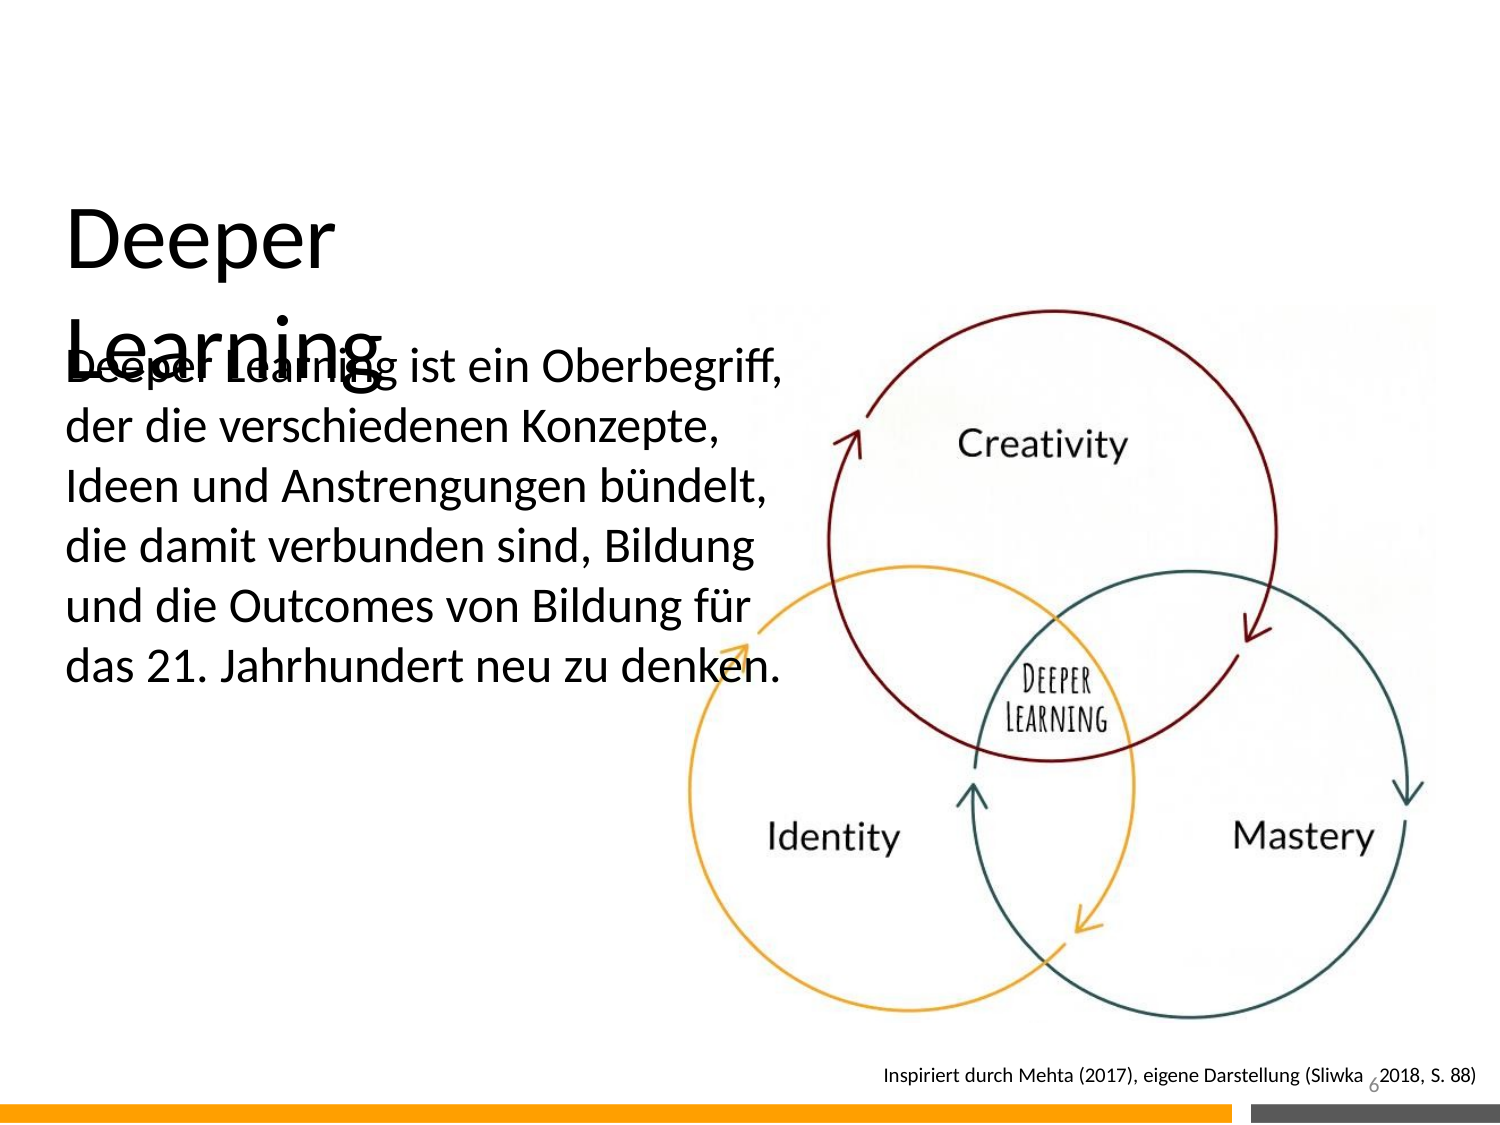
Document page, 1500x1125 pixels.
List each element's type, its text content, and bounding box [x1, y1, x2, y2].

picture [685, 305, 1436, 1024]
title Deeper Learning [62, 175, 675, 329]
text_box Inspiriert durch Mehta (2017), eigene Darstellung (Sliwka 62018, S. 88) [877, 1043, 1477, 1097]
text_box Deeper Learning ist ein Oberbegriff, der die verschiedenen Konzepte, Ideen und Anstrengungen bündelt, die damit verbunden sind, Bildung und die Outcomes von Bildung für das 21. Jahrhundert neu zu denken. [62, 329, 680, 693]
picture [0, 1104, 1500, 1123]
